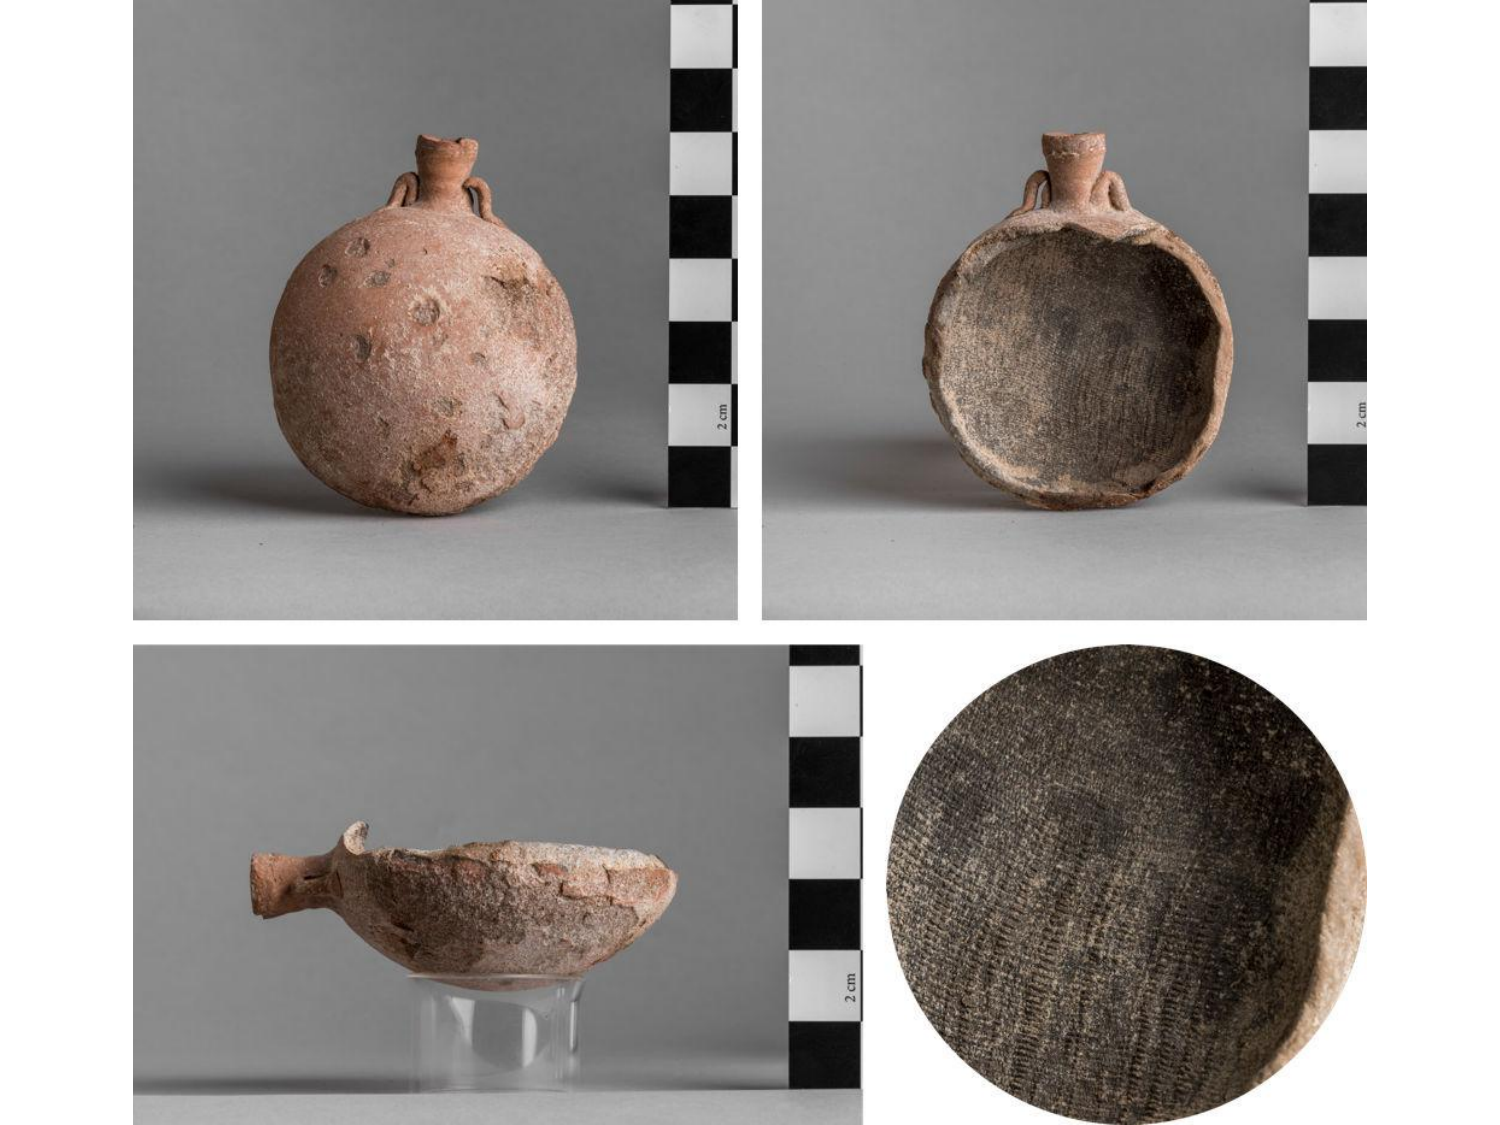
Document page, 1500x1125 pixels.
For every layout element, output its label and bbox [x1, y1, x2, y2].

picture [133, 0, 1367, 1125]
